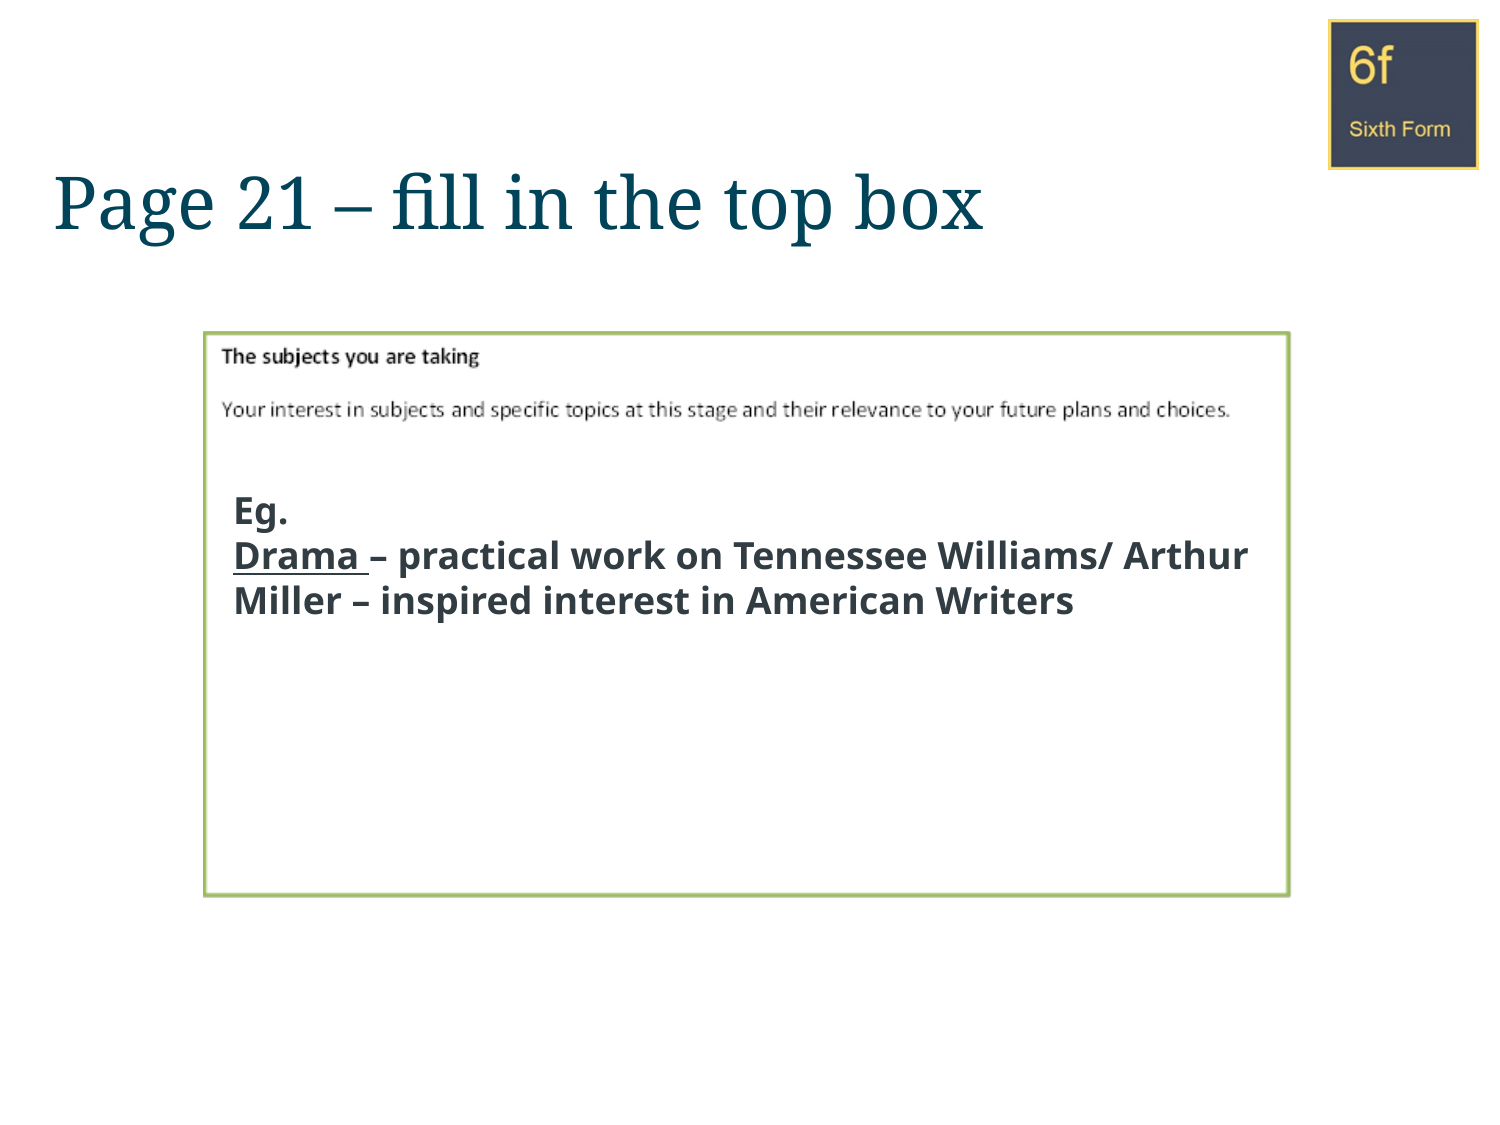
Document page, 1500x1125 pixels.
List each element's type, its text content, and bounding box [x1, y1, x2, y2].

title Page 21 – fill in the top box [53, 148, 1447, 256]
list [202, 331, 1298, 901]
picture [1328, 18, 1479, 170]
